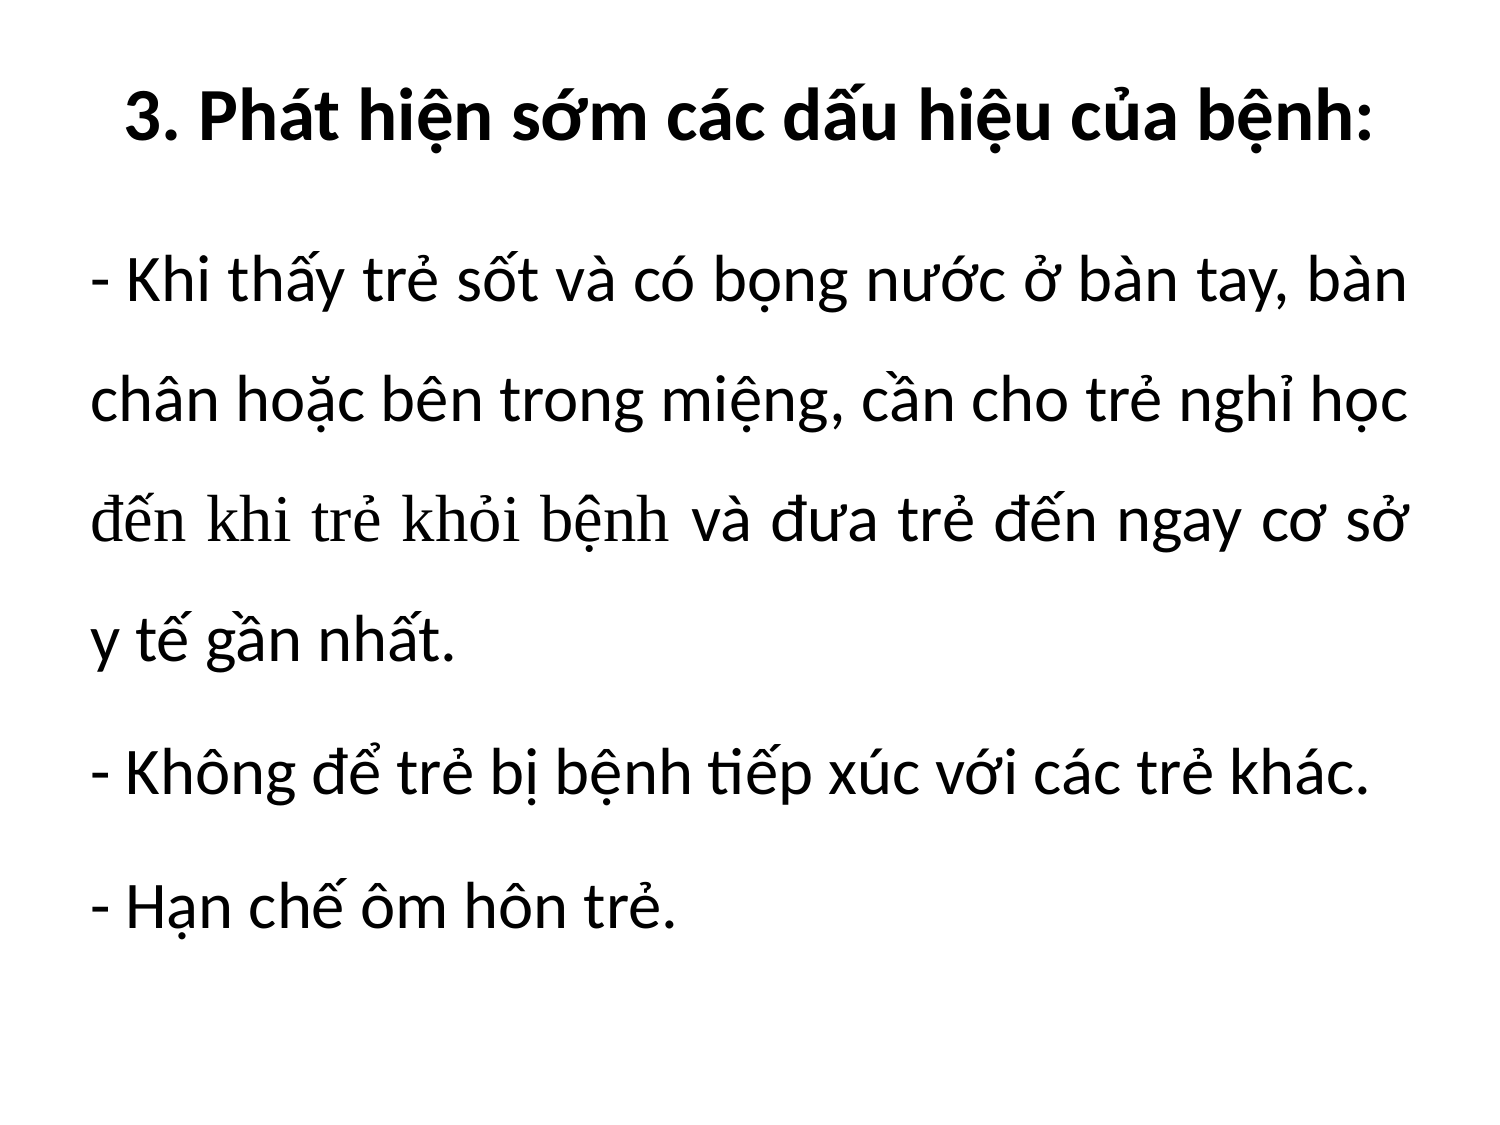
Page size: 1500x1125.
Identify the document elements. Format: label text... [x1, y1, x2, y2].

list - Khi thấy trẻ sốt và có bọng nước ở bàn tay, bàn chân hoặc bên trong miệng, cần cho trẻ nghỉ học đến khi trẻ khỏi bệnh và đưa trẻ đến ngay cơ sở y tế gần nhất. - Không để trẻ bị bệnh tiếp xúc với các trẻ khác. - Hạn chế ôm hôn trẻ. [75, 187, 1425, 1050]
title 3. Phát hiện sớm các dấu hiệu của bệnh: [75, 45, 1425, 175]
